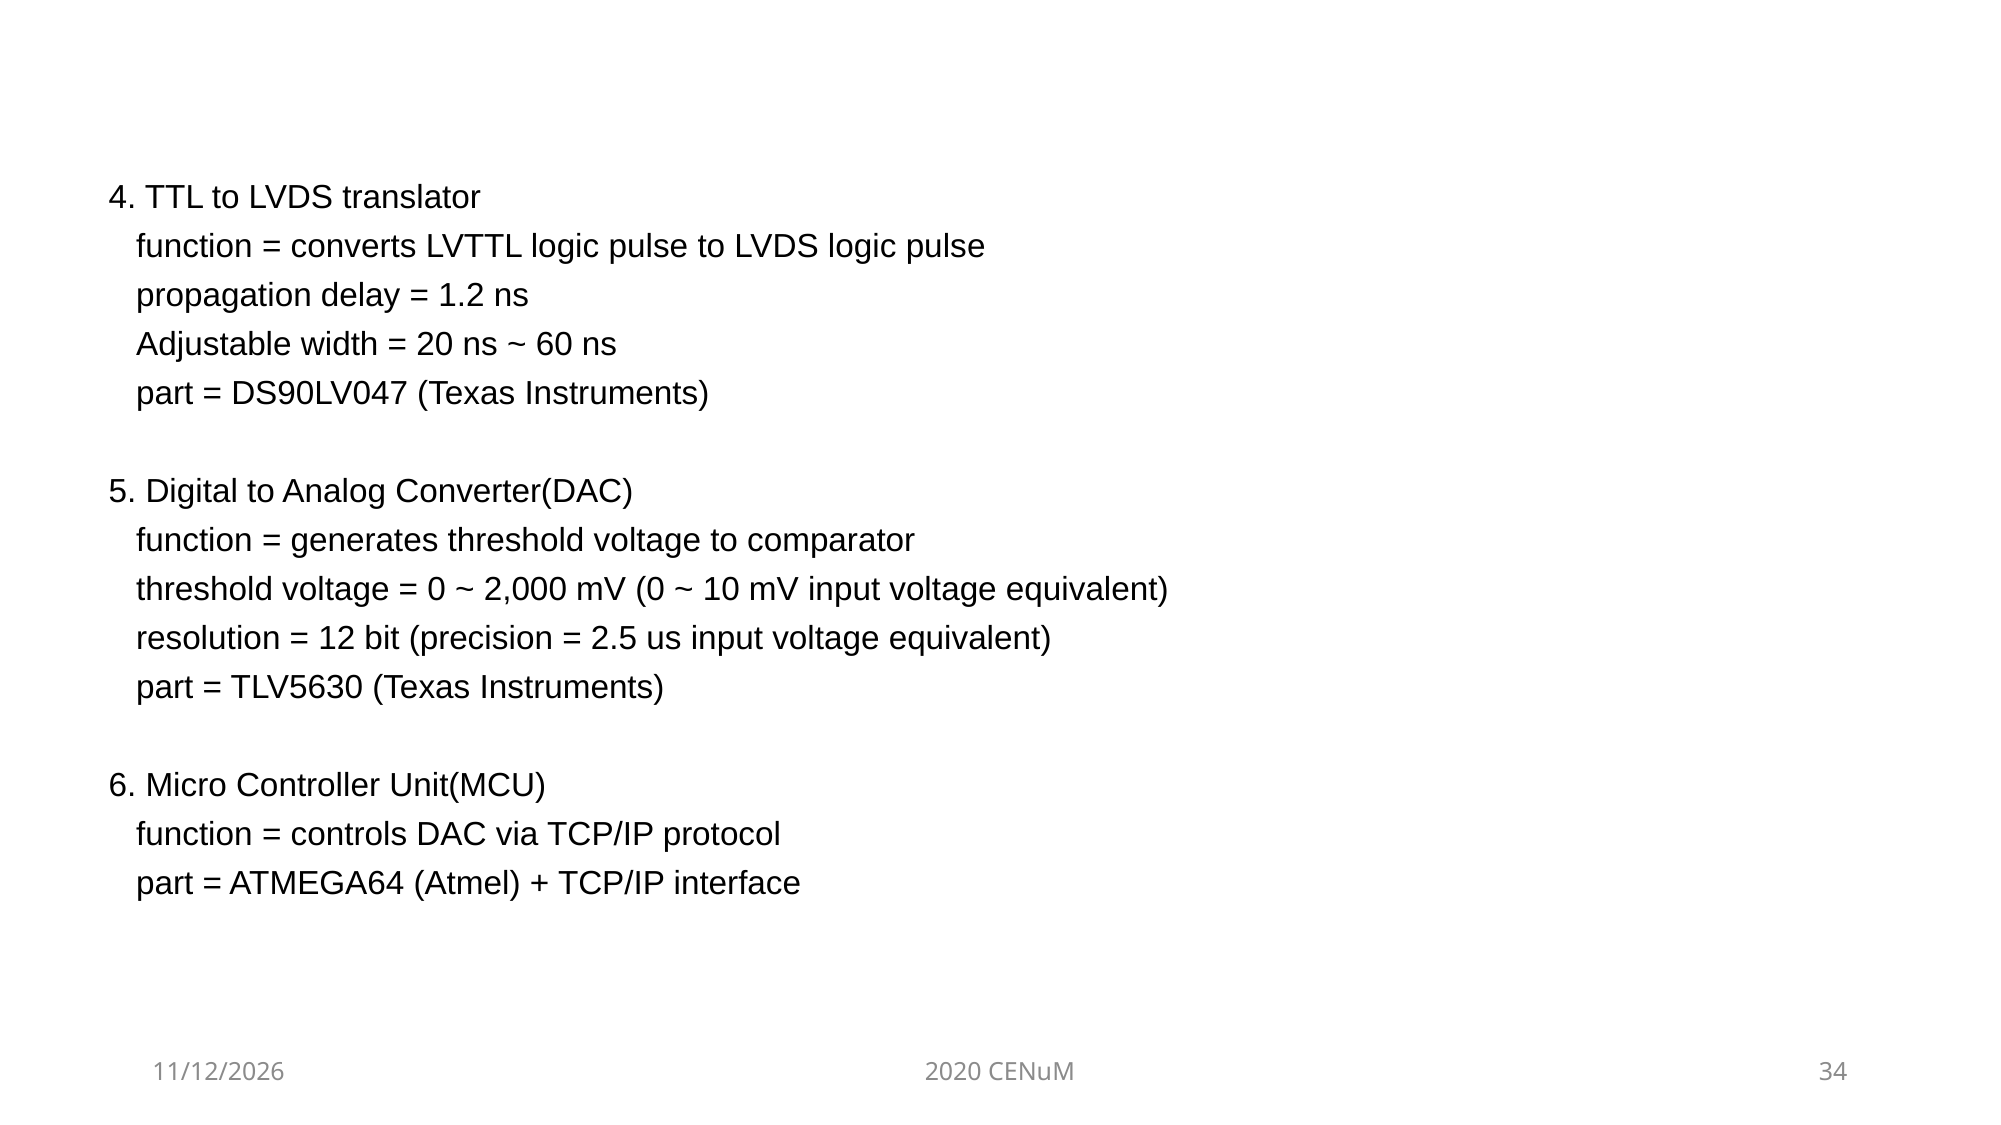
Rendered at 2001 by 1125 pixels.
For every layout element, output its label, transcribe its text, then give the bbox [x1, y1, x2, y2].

slide_number 34 [1412, 1042, 1863, 1103]
footer 2020 CENuM [662, 1042, 1338, 1103]
text_box 4. TTL to LVDS translator function = converts LVTTL logic pulse to LVDS logic pulse propagation delay = 1.2 ns Adjustable width = 20 ns ~ 60 ns part = DS90LV047 (Texas Instruments) 5. Digital to Analog Converter(DAC) function = generates threshold voltage to comparator threshold voltage = 0 ~ 2,000 mV (0 ~ 10 mV input voltage equivalent) resolution = 12 bit (precision = 2.5 us input voltage equivalent) part = TLV5630 (Texas Instruments) 6. Micro Controller Unit(MCU) function = controls DAC via TCP/IP protocol part = ATMEGA64 (Atmel) + TCP/IP interface [93, 165, 1907, 909]
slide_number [137, 1042, 588, 1103]
